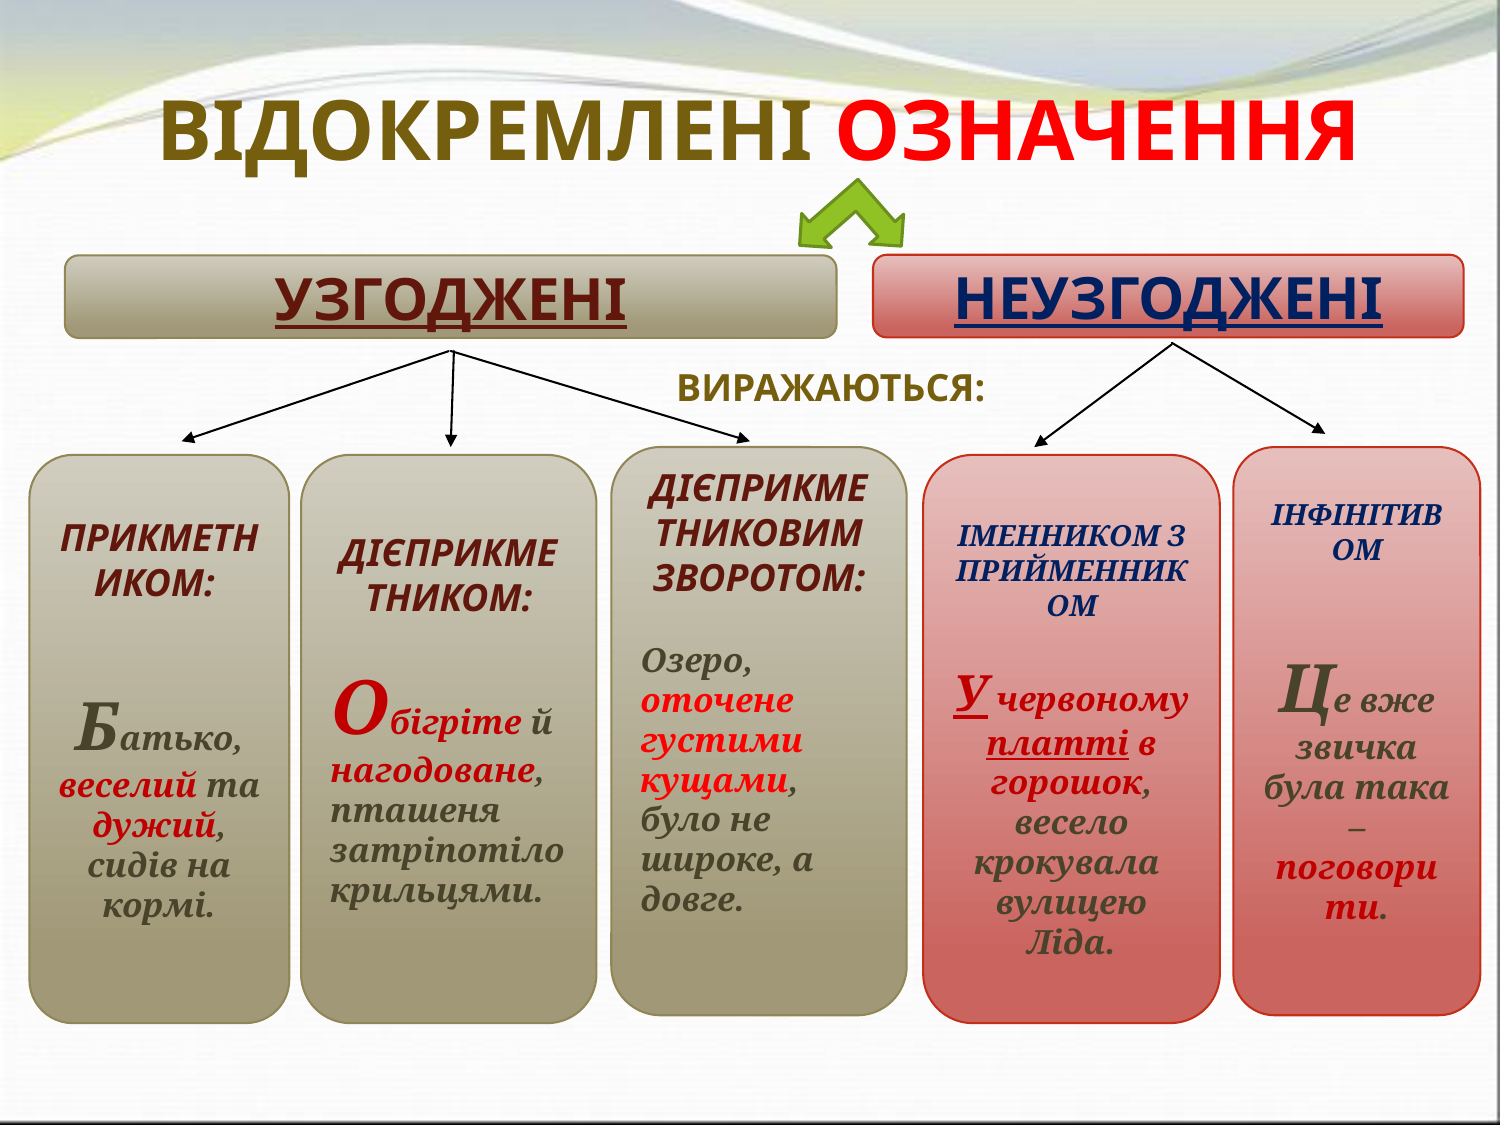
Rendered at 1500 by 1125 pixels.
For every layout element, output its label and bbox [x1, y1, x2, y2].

picture [0, 0, 1500, 1125]
text_box [181, 350, 450, 442]
text_box [1033, 343, 1173, 448]
text_box [450, 350, 455, 448]
text_box [1171, 342, 1326, 435]
text_box [455, 350, 751, 442]
